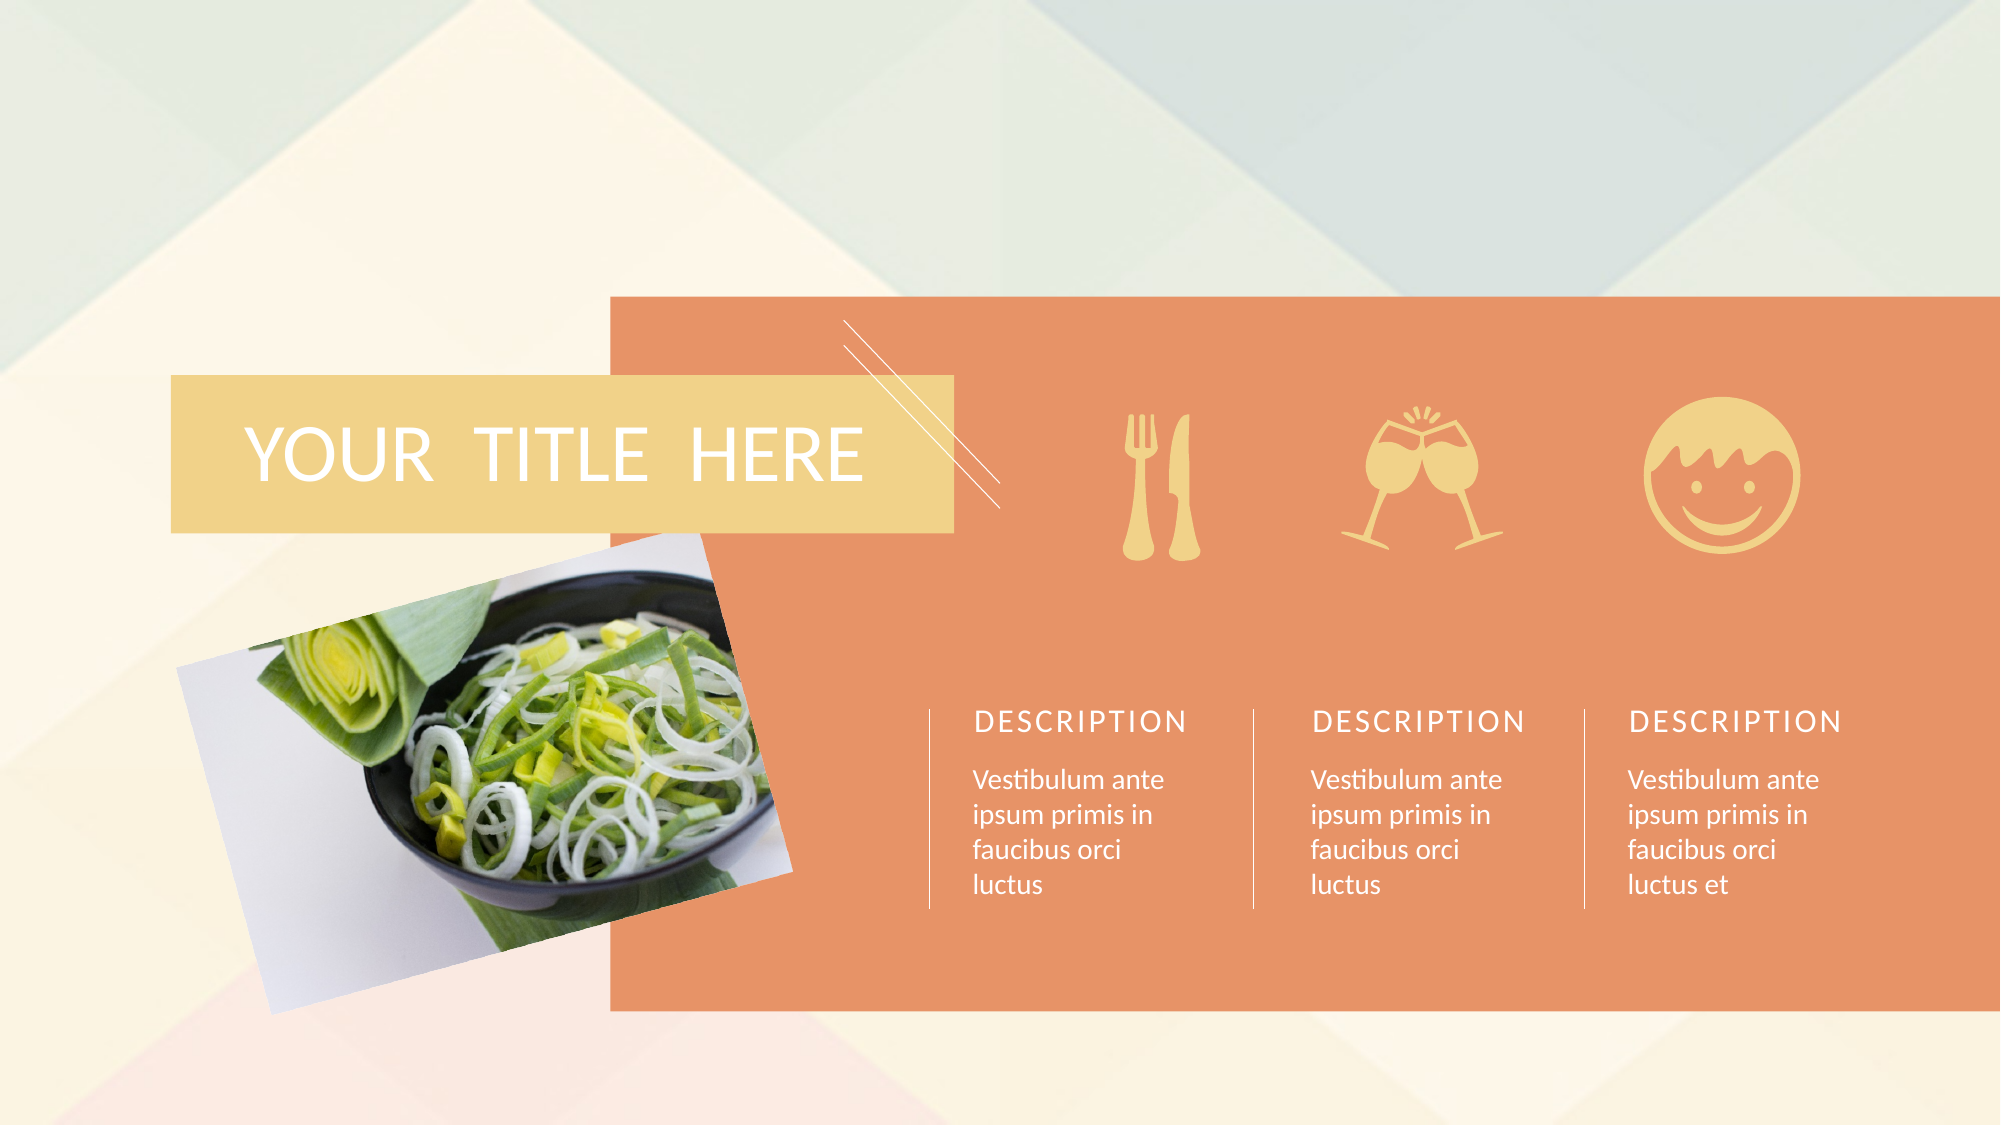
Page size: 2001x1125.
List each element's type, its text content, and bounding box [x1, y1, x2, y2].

text_box DESCRIPTION [959, 692, 1202, 747]
text_box Vestibulum ante ipsum primis in faucibus orci luctus et [1612, 752, 1838, 908]
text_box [1643, 396, 1801, 554]
text_box [1169, 414, 1201, 562]
text_box [609, 296, 2000, 1012]
text_box [1122, 414, 1158, 561]
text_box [843, 484, 1000, 509]
text_box Vestibulum ante ipsum primis in faucibus orci luctus [957, 752, 1211, 908]
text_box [1341, 404, 1503, 550]
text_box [843, 320, 1000, 484]
text_box [170, 374, 229, 534]
text_box DESCRIPTION [1614, 692, 1857, 747]
title Your Title Here [229, 345, 1896, 563]
text_box DESCRIPTION [1297, 692, 1540, 747]
picture [0, 0, 2001, 1125]
text_box Vestibulum ante ipsum primis in faucibus orci luctus [1295, 752, 1549, 908]
